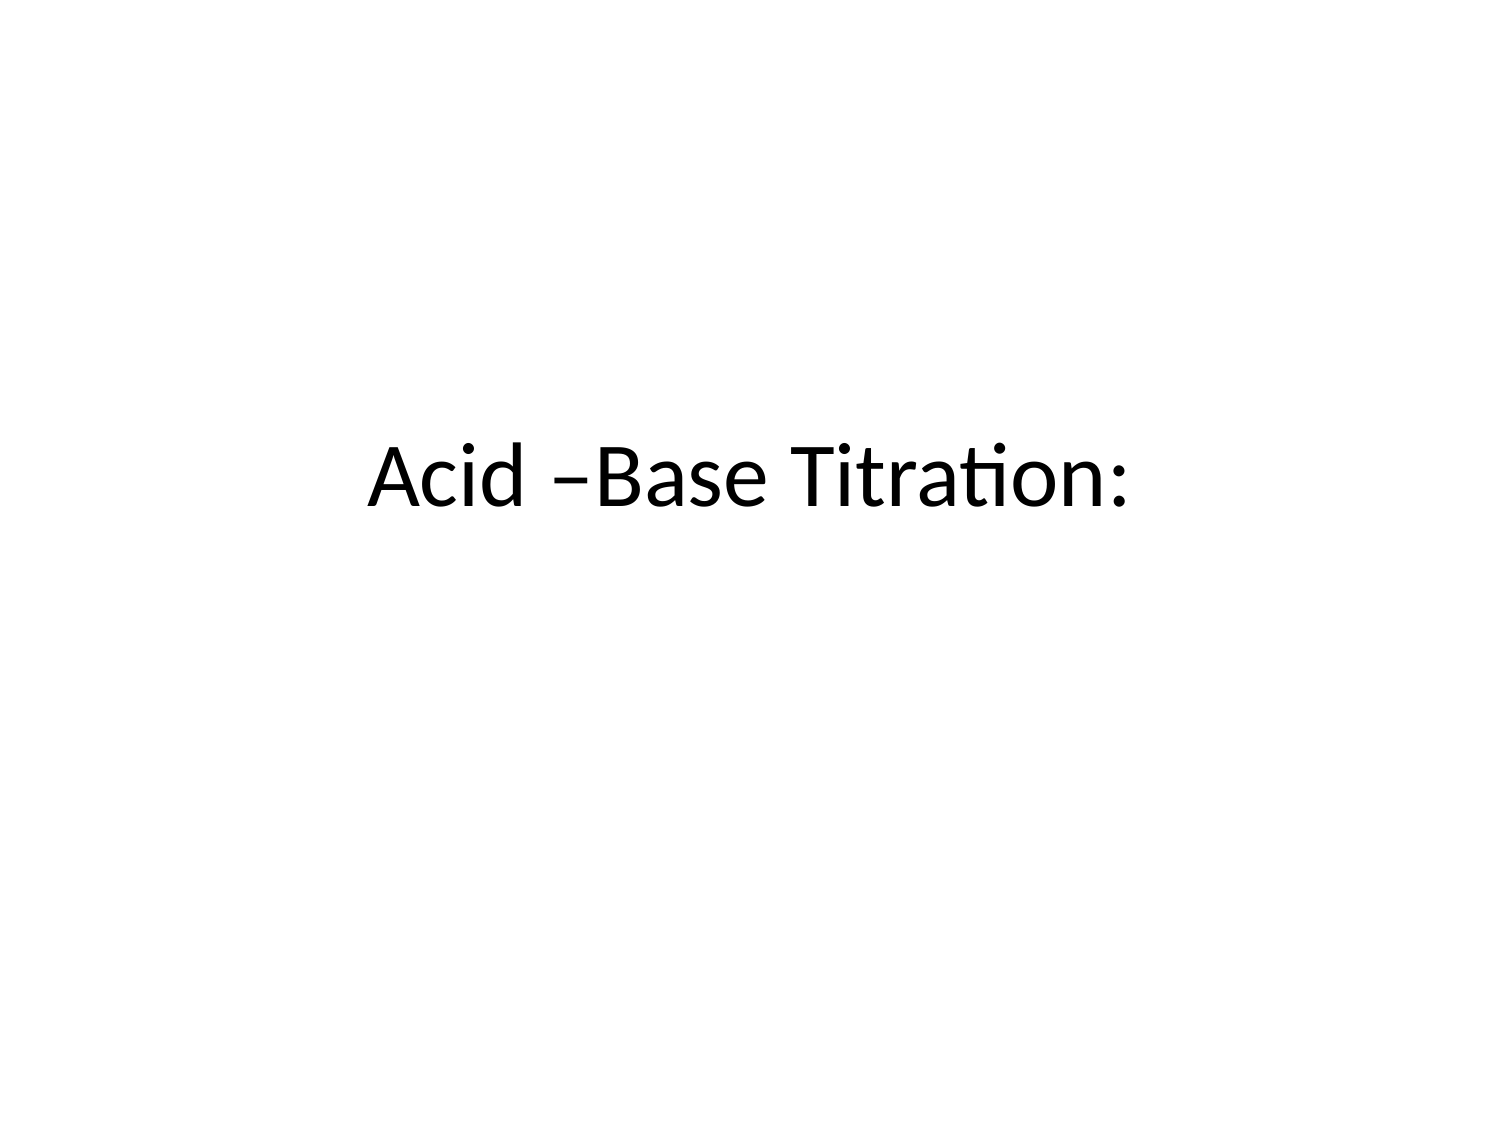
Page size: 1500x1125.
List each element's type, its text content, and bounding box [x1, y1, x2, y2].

title Acid –Base Titration: [112, 349, 1388, 591]
